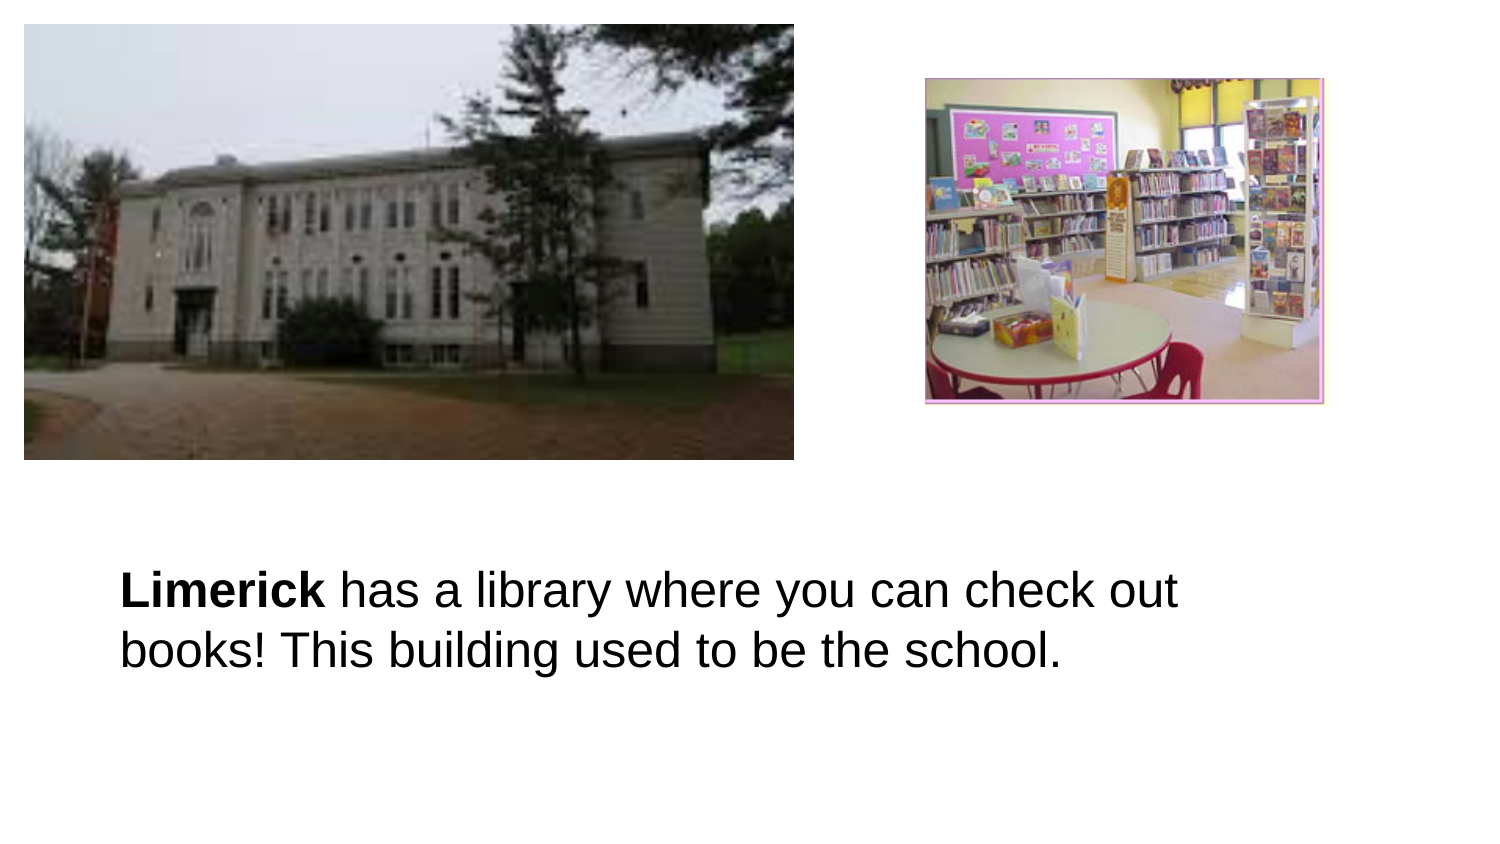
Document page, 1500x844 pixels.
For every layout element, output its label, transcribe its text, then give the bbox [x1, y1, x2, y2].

picture [925, 78, 1330, 406]
picture [24, 24, 794, 460]
text_box Limerick has a library where you can check out books! This building used to be the school. [104, 542, 1329, 753]
